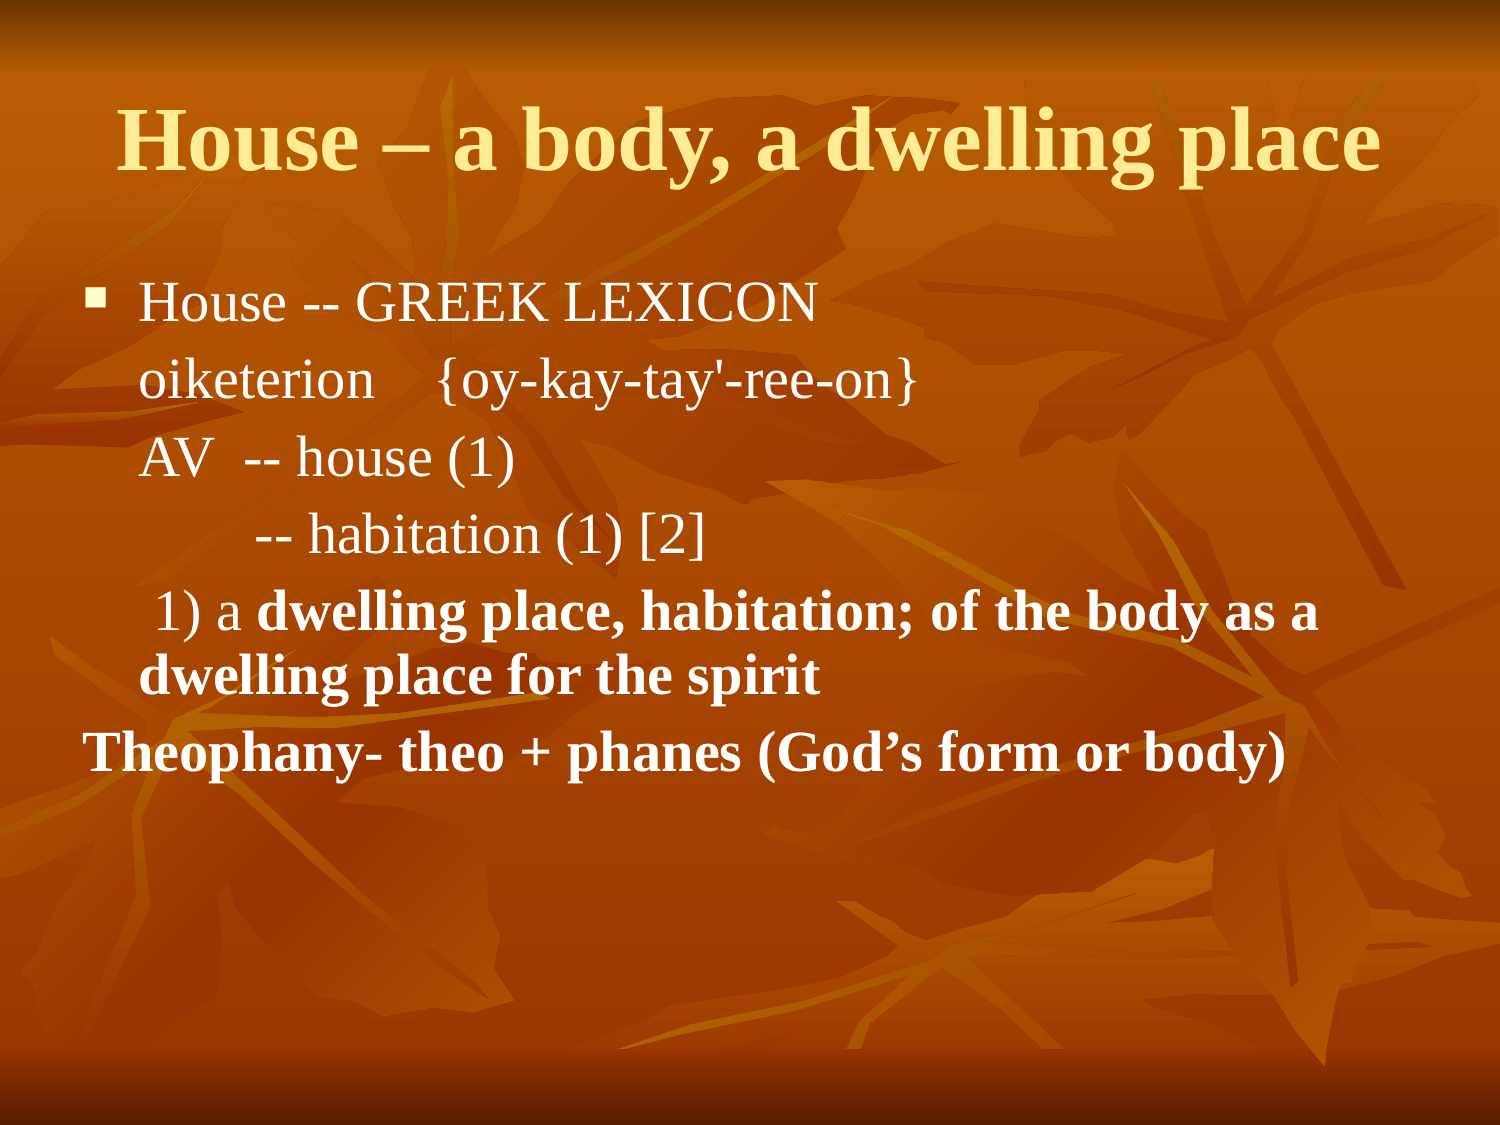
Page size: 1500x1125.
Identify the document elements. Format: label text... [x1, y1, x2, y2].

list House -- GREEK LEXICON oiketerion {oy-kay-tay'-ree-on} AV -- house (1) -- habitation (1) [2] 1) a dwelling place, habitation; of the body as a dwelling place for the spirit Theophany- theo + phanes (God’s form or body) [74, 261, 1426, 1007]
title House – a body, a dwelling place [74, 45, 1426, 234]
